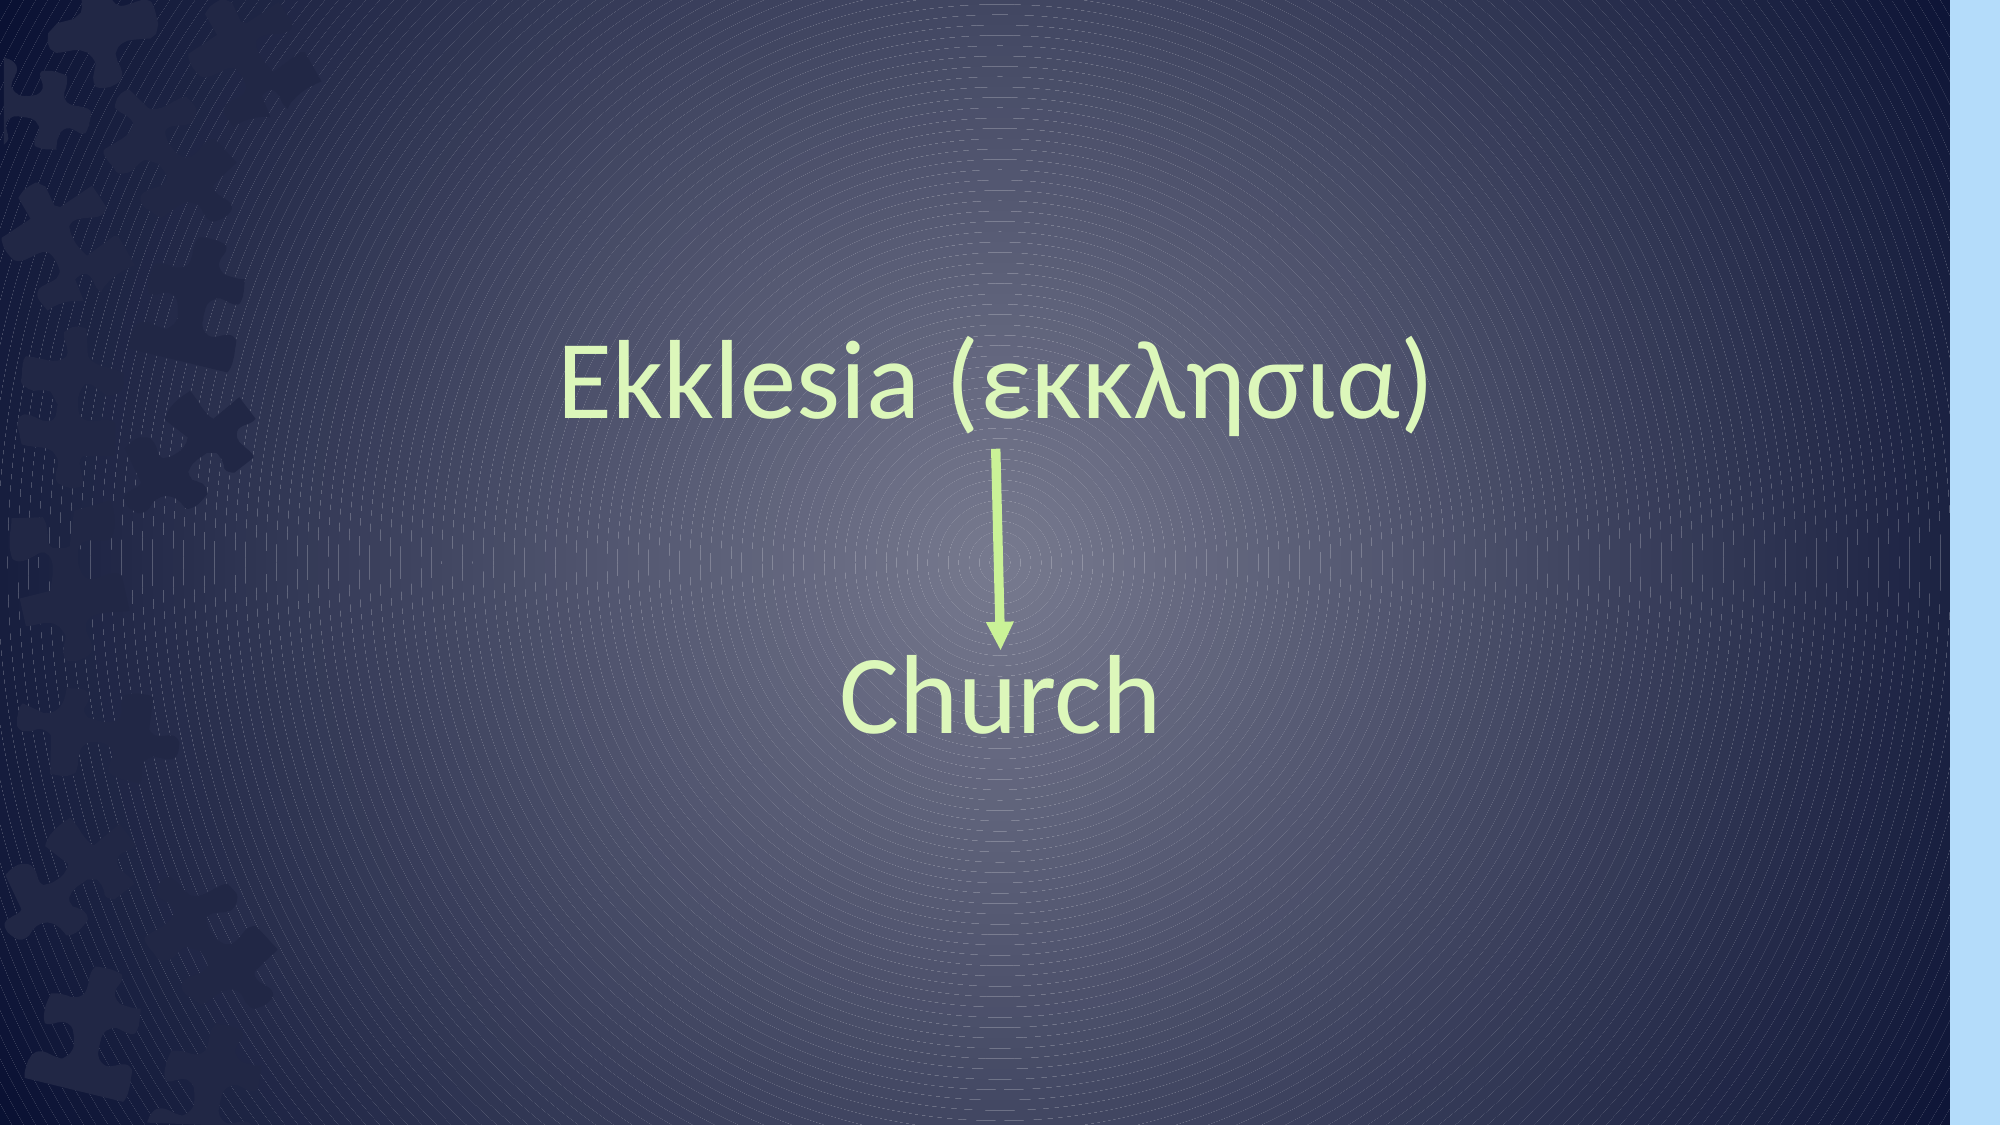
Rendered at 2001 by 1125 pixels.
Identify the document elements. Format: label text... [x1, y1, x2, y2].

text_box Ekklesia (εκκλησια) [287, 298, 1704, 449]
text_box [995, 448, 1001, 650]
text_box Church [292, 614, 1709, 764]
